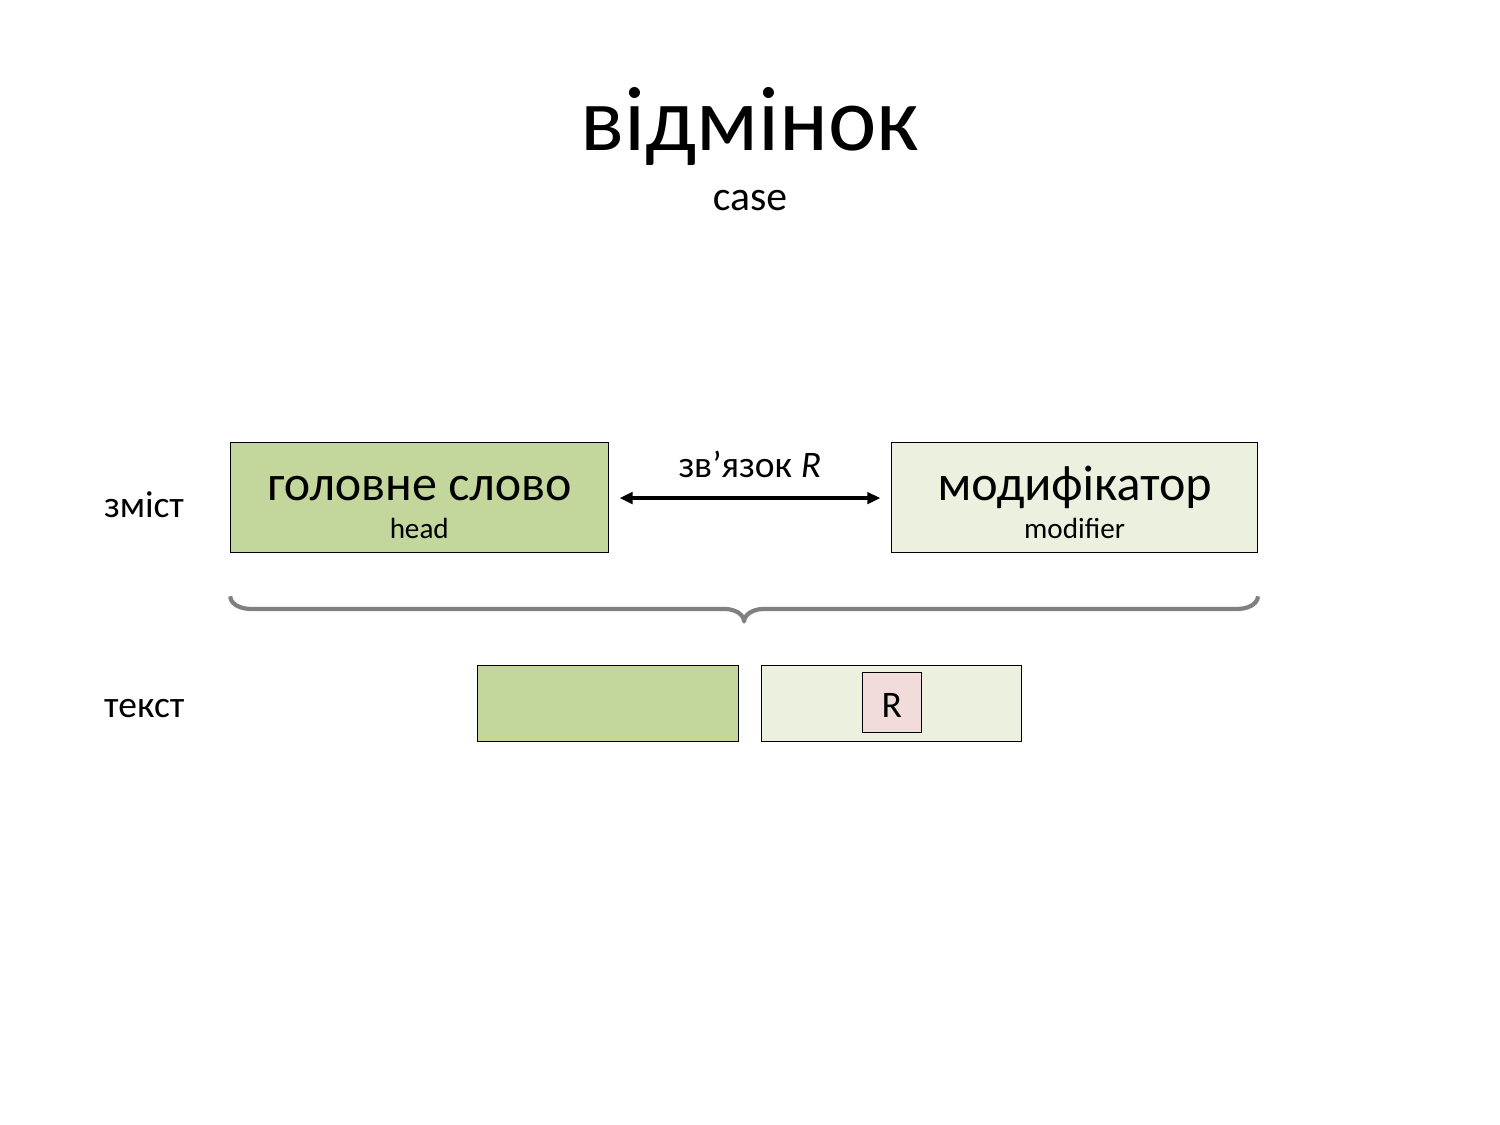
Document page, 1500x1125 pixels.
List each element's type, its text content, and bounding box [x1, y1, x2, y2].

text_box зміст [89, 472, 199, 532]
title відмінок case [75, 45, 1425, 233]
text_box зв’язок R [663, 432, 837, 493]
text_box [761, 665, 1022, 742]
text_box текст [89, 672, 200, 733]
text_box [229, 596, 1259, 623]
text_box [477, 665, 739, 742]
text_box модифікатор modifier [891, 442, 1258, 553]
text_box головне слово head [230, 442, 609, 553]
text_box R [862, 672, 922, 733]
